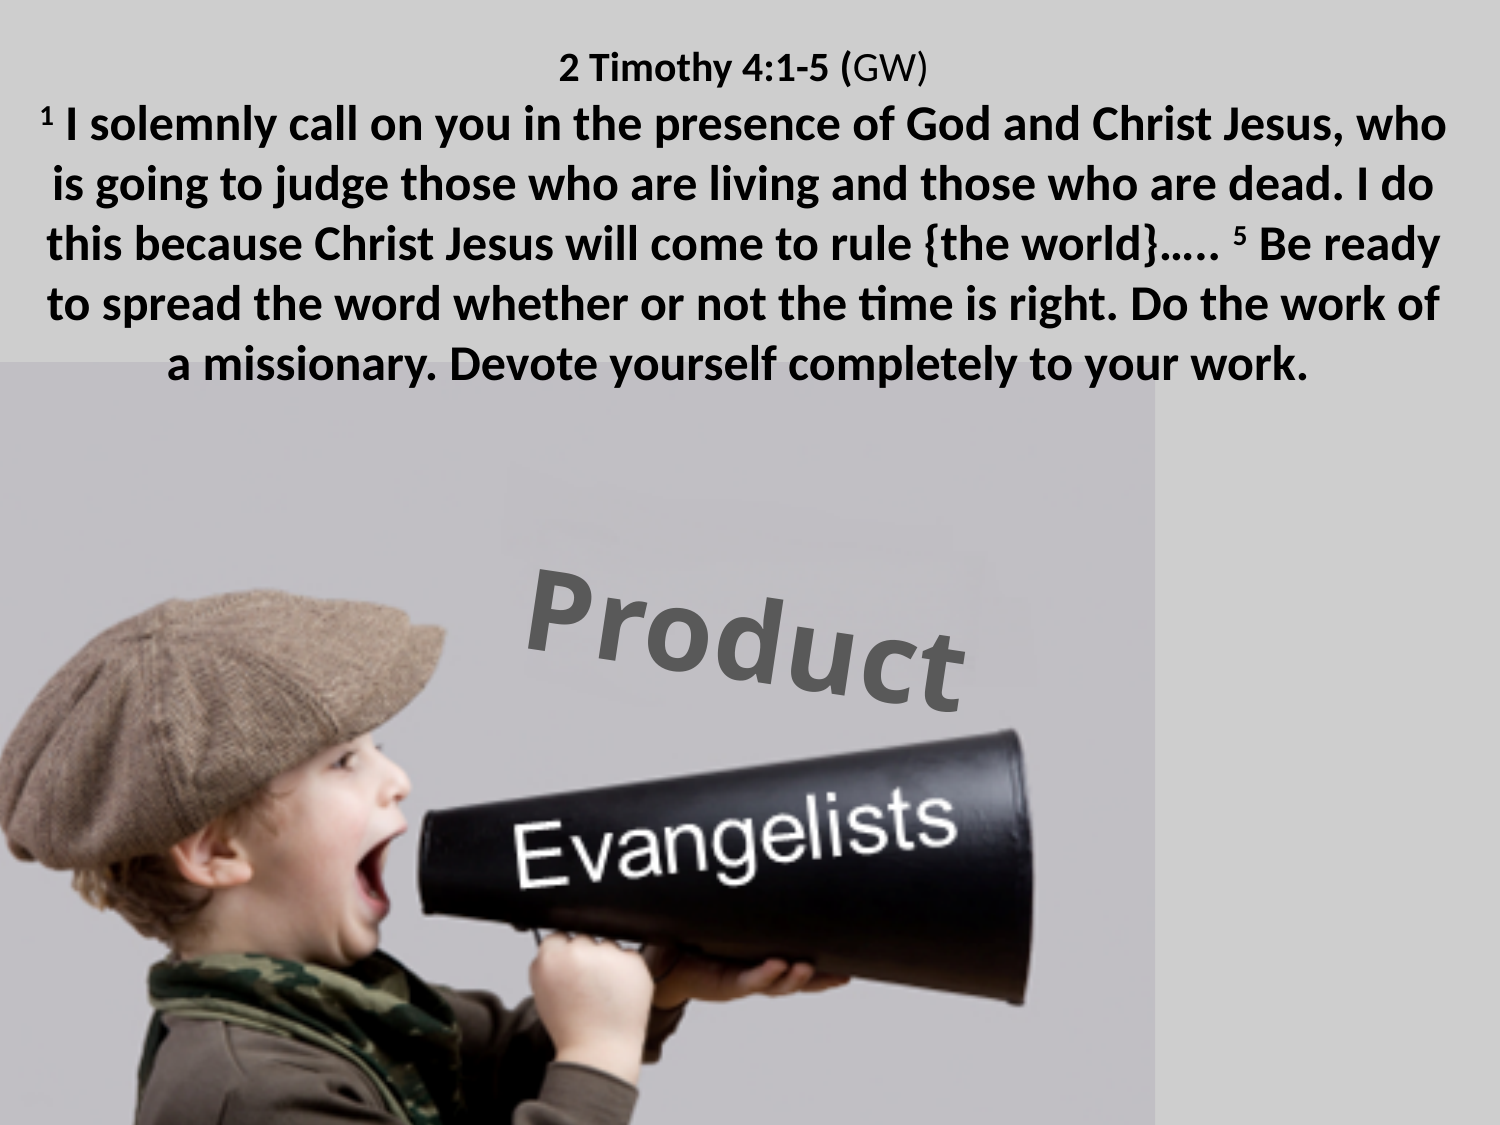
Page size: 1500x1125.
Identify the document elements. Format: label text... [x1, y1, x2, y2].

picture [0, 362, 1156, 1125]
text_box 2 Timothy 4:1-5 (GW) 1 I solemnly call on you in the presence of God and Christ Jesus, who is going to judge those who are living and those who are dead. I do this because Christ Jesus will come to rule {the world}….. 5 Be ready to spread the word whether or not the time is right. Do the work of a missionary. Devote yourself completely to your work. [20, 32, 1468, 398]
